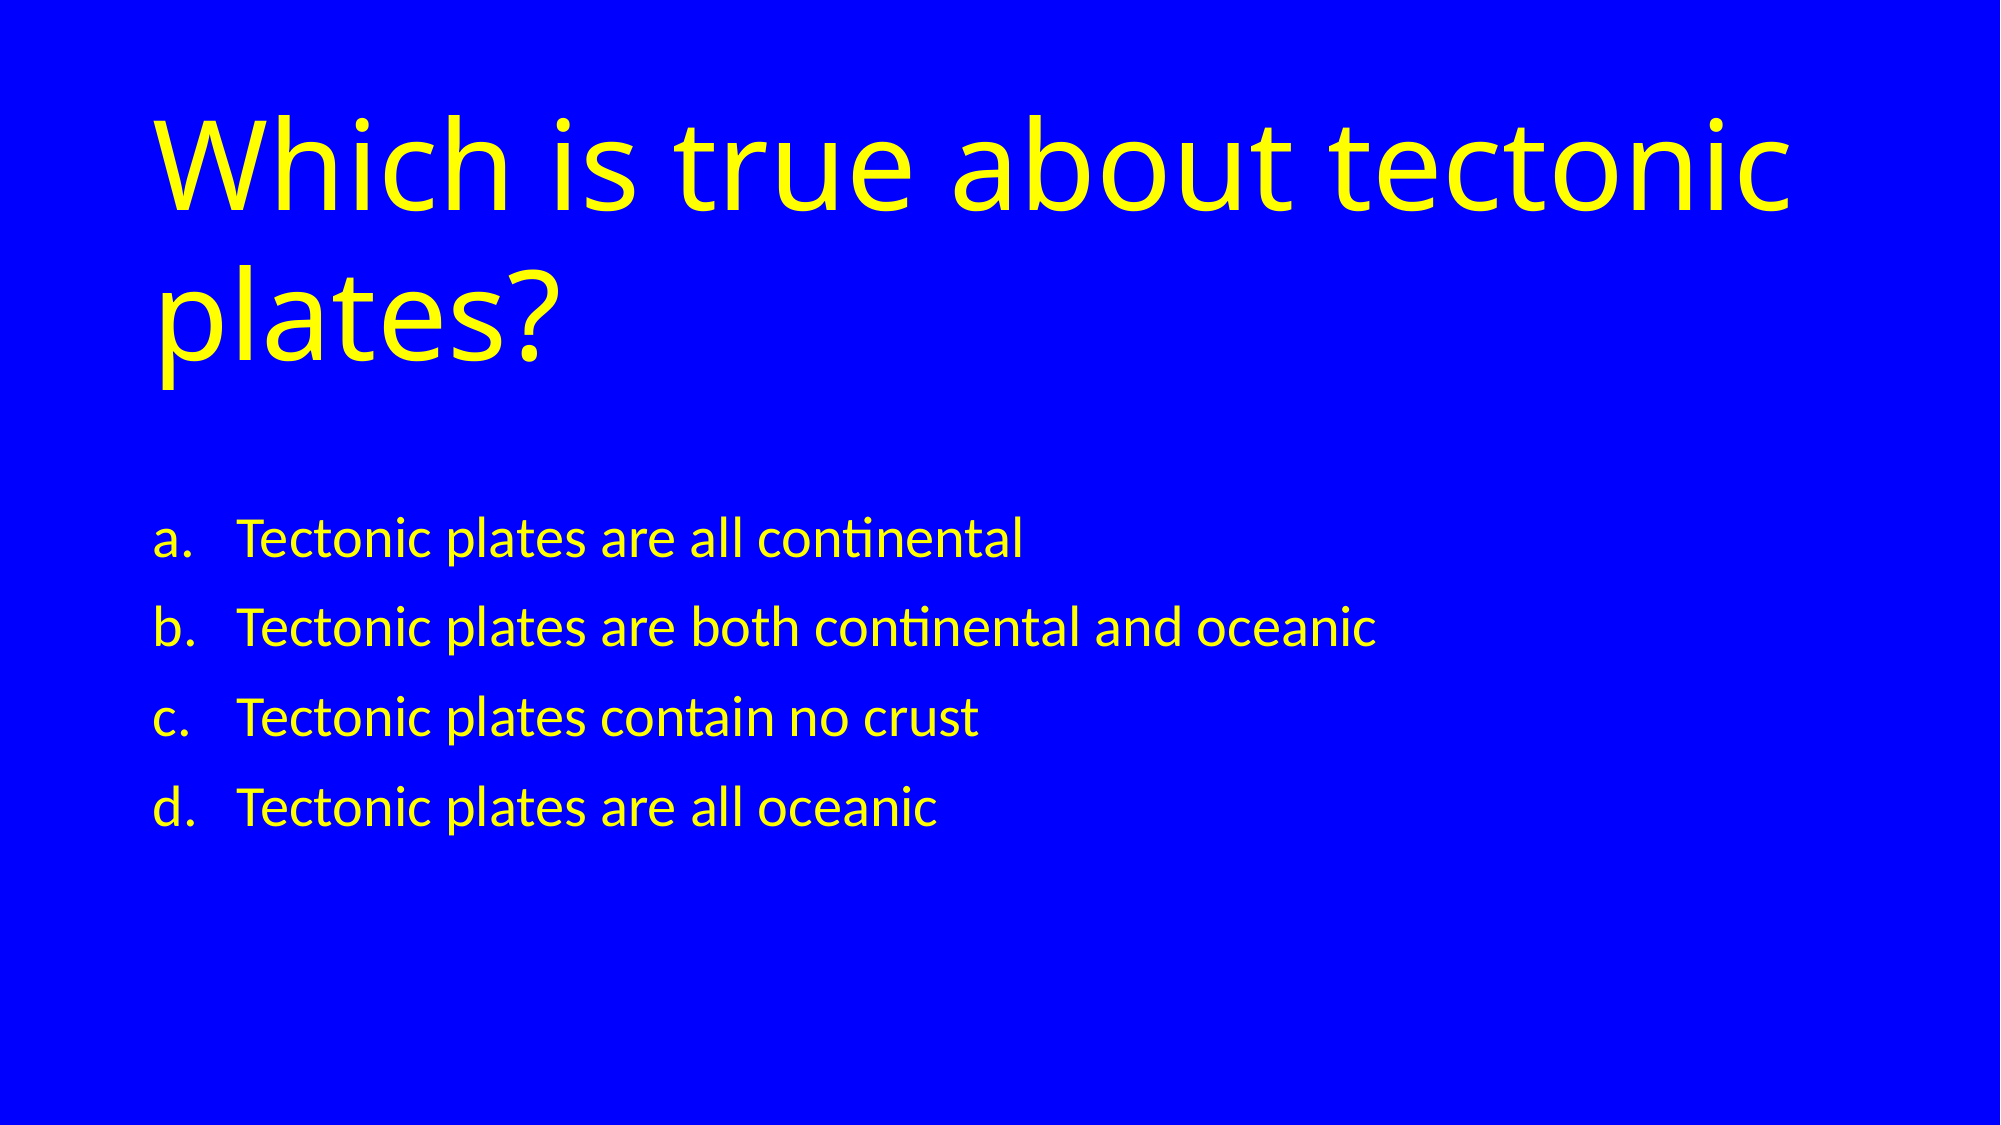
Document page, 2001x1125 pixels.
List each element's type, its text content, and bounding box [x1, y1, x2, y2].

title Which is true about tectonic plates? [137, 59, 1863, 412]
text_box Tectonic plates are both continental and oceanic [137, 588, 1863, 678]
text_box Tectonic plates contain no crust [137, 678, 1863, 768]
text_box Tectonic plates are all oceanic [137, 768, 1863, 877]
list Tectonic plates are all continental [137, 500, 1863, 588]
